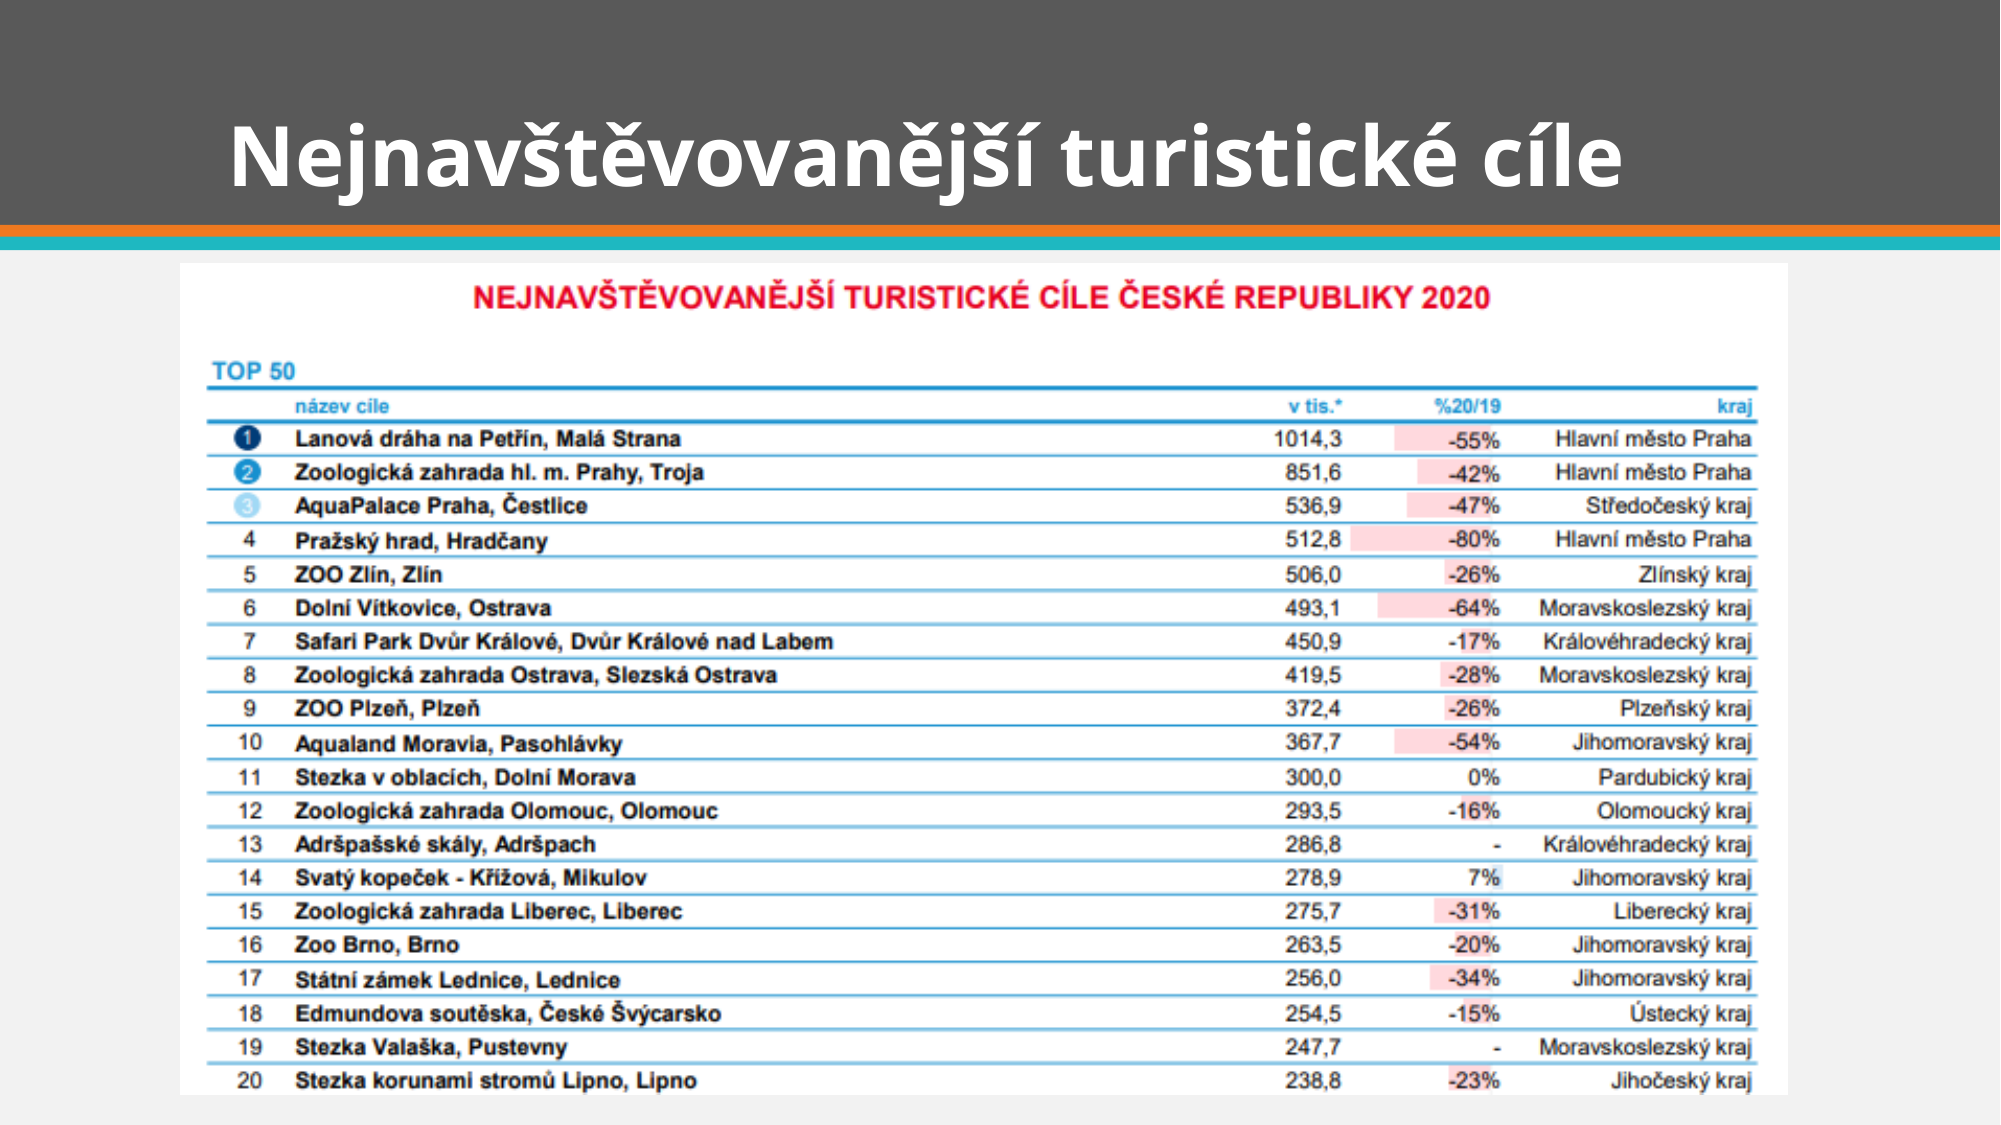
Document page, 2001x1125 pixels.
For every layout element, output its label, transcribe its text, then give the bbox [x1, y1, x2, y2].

title Nejnavštěvovanější turistické cíle [212, 41, 1788, 212]
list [180, 263, 1788, 1095]
